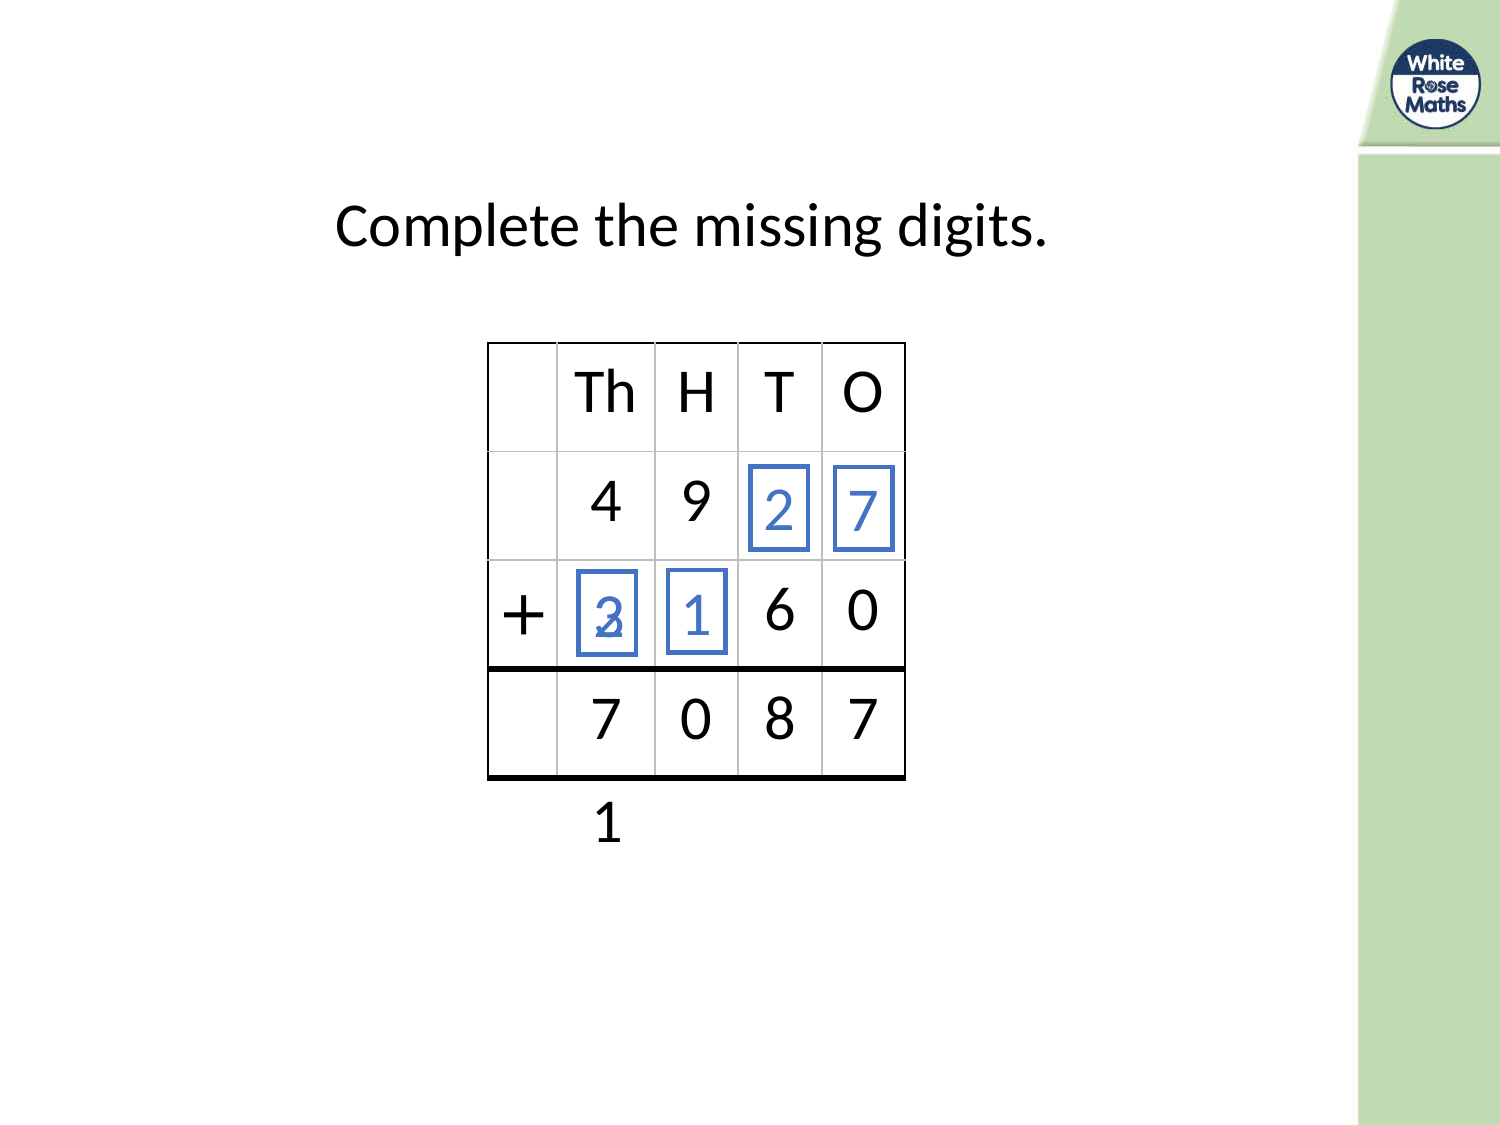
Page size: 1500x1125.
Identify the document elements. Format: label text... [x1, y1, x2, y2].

table_cell 7 [823, 452, 904, 461]
table_cell 8 [739, 672, 821, 775]
table_cell [489, 452, 556, 559]
text_box 7 [856, 461, 940, 551]
table_header T [739, 344, 821, 451]
text_box Complete the missing digits. [321, 176, 1295, 266]
table_cell [489, 672, 556, 775]
text_box 2 [702, 460, 856, 551]
text_box 1 [530, 772, 684, 863]
text_box 1 [620, 565, 773, 656]
table_cell 0 [656, 672, 737, 775]
table_cell 7 [558, 672, 654, 772]
table_cell 2 [739, 452, 821, 460]
table_header H [656, 344, 737, 451]
table_cell 7 [823, 672, 904, 775]
text_box 3 [532, 567, 686, 658]
table_cell 0 [823, 561, 904, 666]
table_header O [823, 344, 904, 451]
table_cell 2 [558, 658, 654, 666]
table_header Th [558, 344, 654, 451]
table_cell 1 [656, 656, 737, 666]
picture [0, 0, 1500, 1125]
table_header [489, 344, 556, 451]
table_cell 7 [823, 551, 904, 559]
table_cell 6 [739, 561, 821, 666]
table_cell + [489, 561, 556, 666]
table_cell 1 [656, 561, 737, 565]
table_cell 2 [739, 551, 821, 559]
table_cell 9 [656, 452, 737, 559]
table_cell 2 [558, 561, 654, 567]
table_cell 4 [558, 452, 654, 559]
